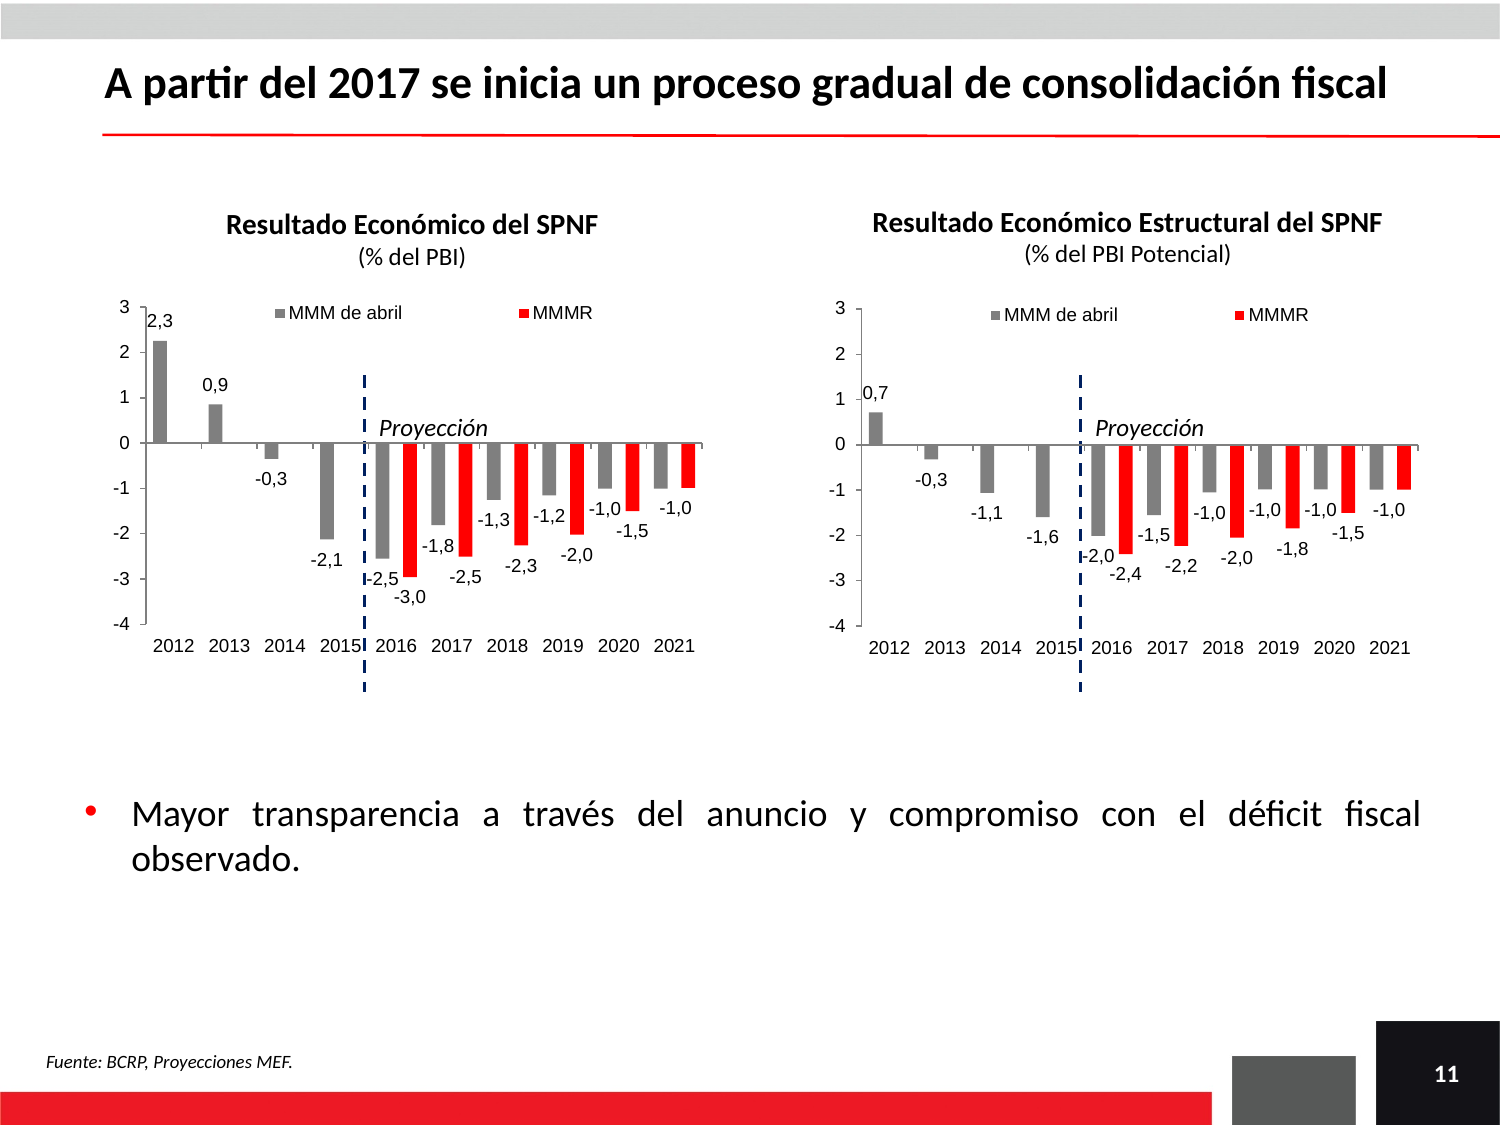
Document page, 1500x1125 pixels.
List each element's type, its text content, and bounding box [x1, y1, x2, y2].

picture [0, 3, 1500, 1125]
text_box A partir del 2017 se inicia un proceso gradual de consolidación fiscal [89, 38, 1418, 130]
text_box Resultado Económico del SPNF (% del PBI) [89, 198, 735, 278]
text_box Resultado Económico Estructural del SPNF (% del PBI Potencial) [805, 195, 1451, 276]
text_box Fuente: BCRP, Proyecciones MEF. [31, 1043, 1214, 1079]
text_box Mayor transparencia a través del anuncio y compromiso con el déficit fiscal observado. [69, 781, 1438, 886]
slide_number 11 [1136, 1042, 1475, 1103]
